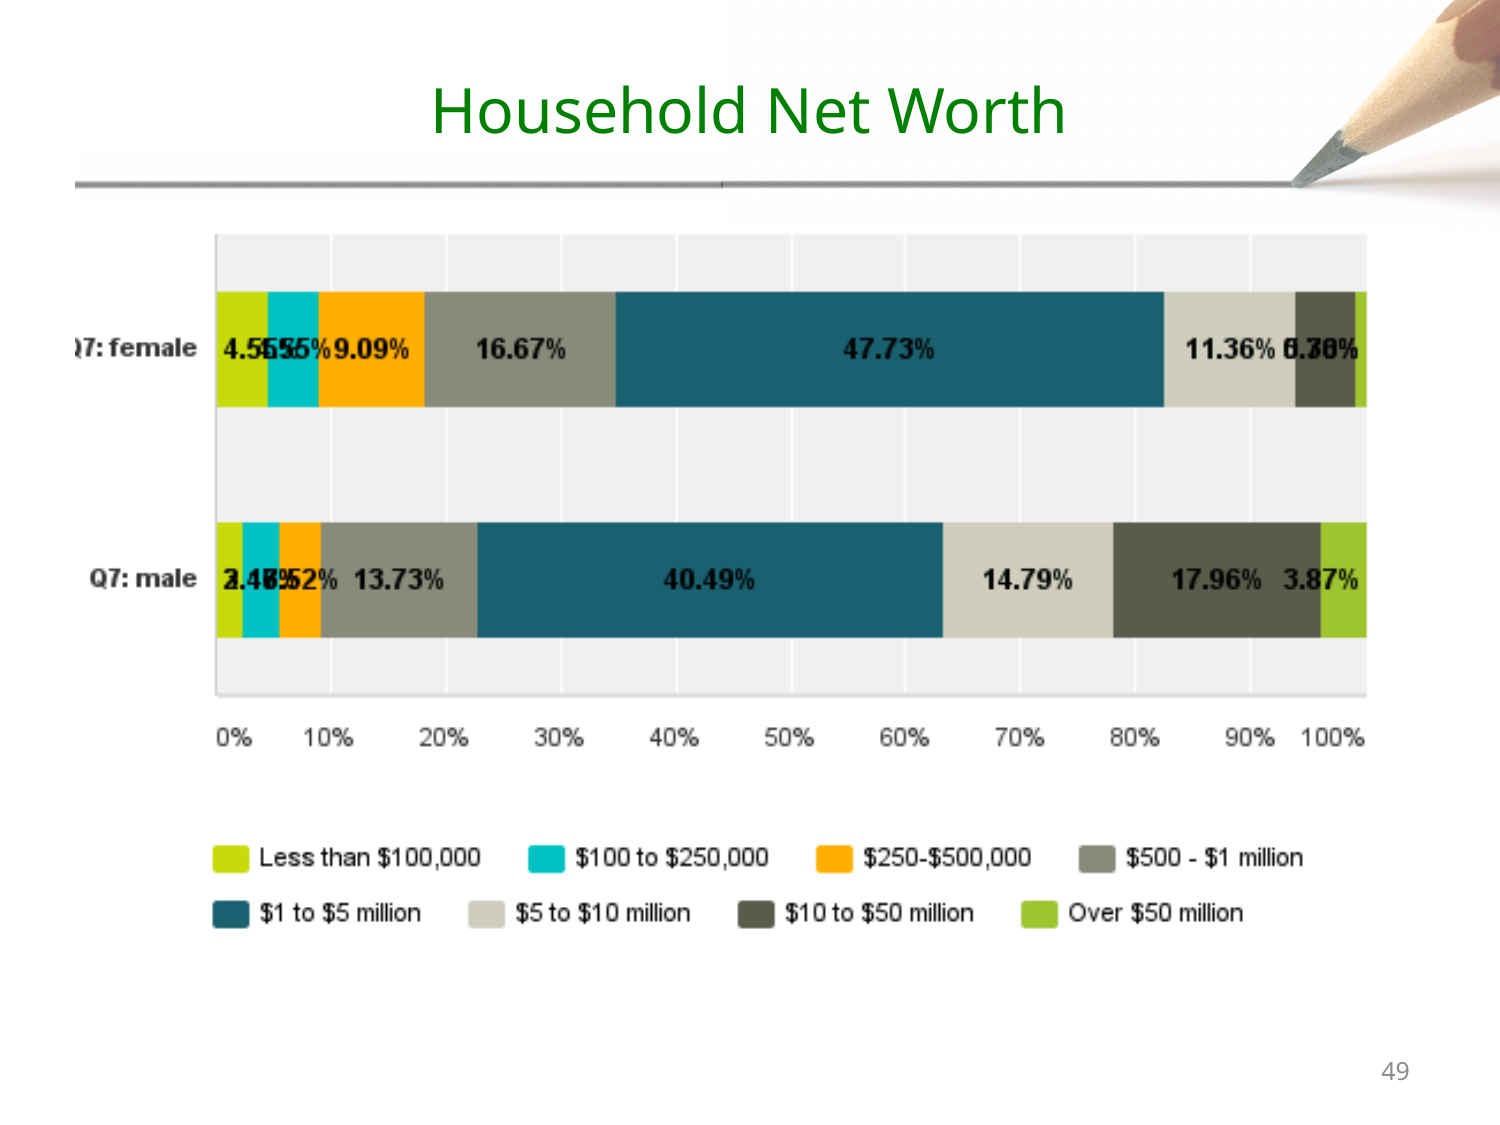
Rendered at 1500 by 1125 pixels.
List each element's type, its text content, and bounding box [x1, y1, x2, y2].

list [74, 227, 1426, 1006]
slide_number 48 [1074, 1042, 1425, 1103]
title Household Net Worth [75, 15, 1425, 203]
title I Wished I Had Known in 1979 [721, 0, 1500, 234]
